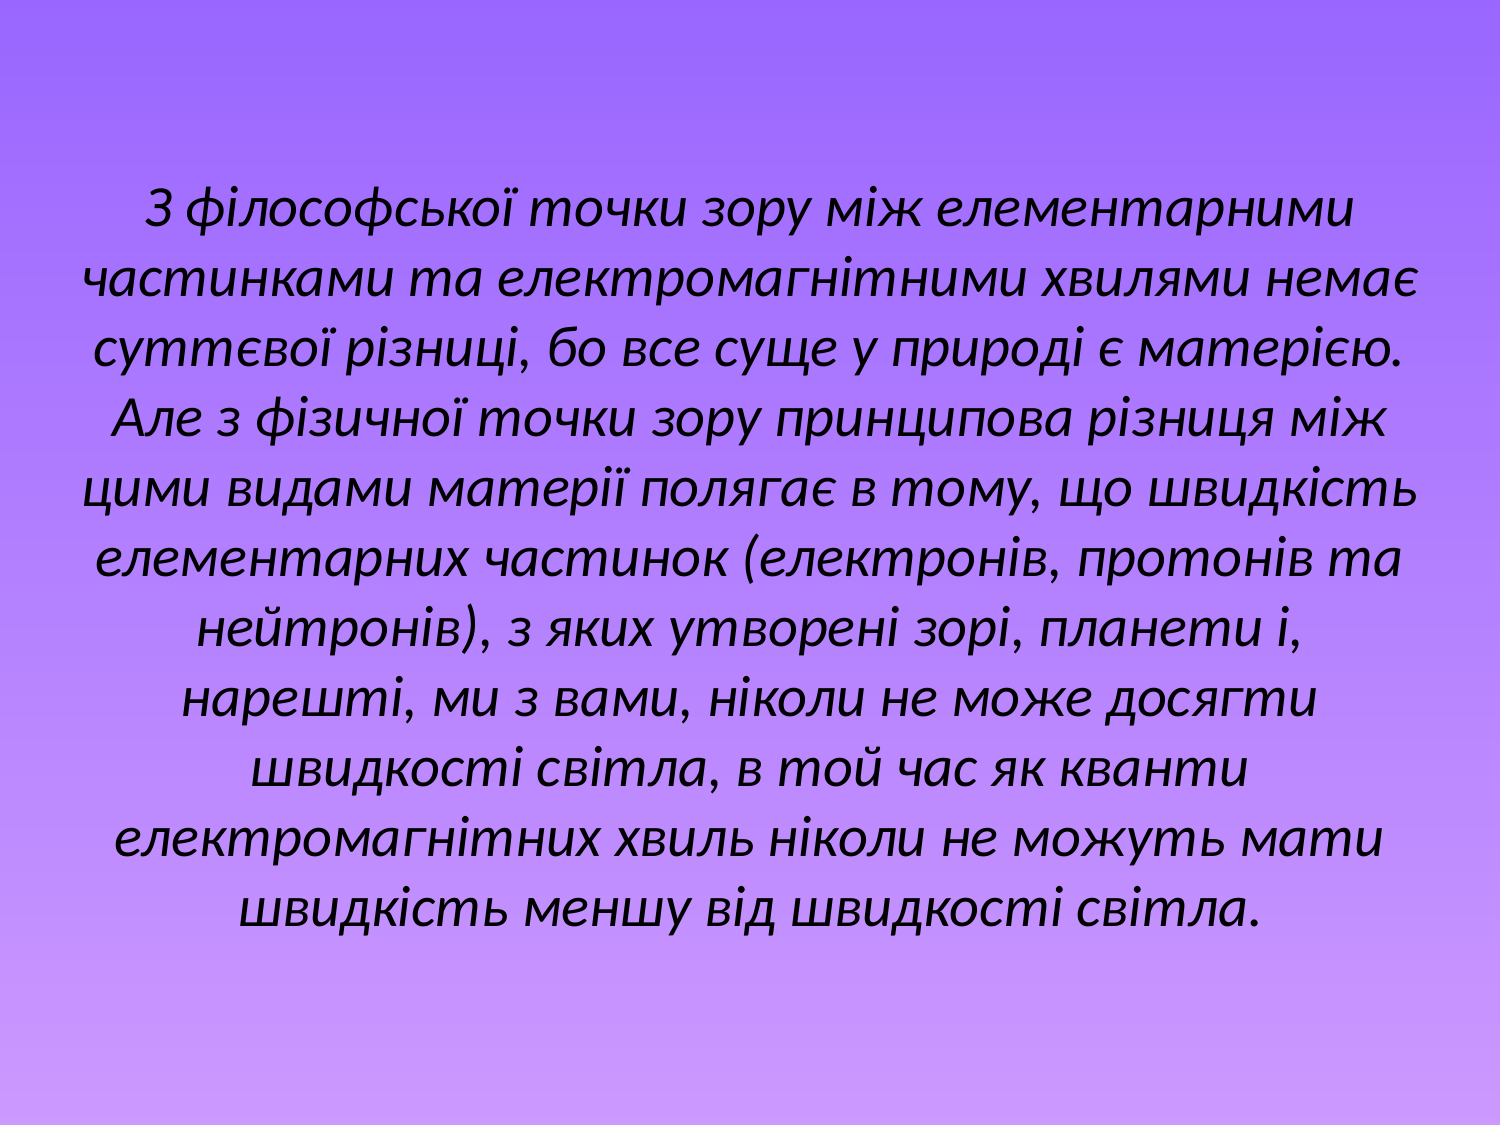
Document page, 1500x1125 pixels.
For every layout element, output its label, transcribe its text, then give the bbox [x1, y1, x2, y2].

subtitle З філософської точки зору між елементарними частинками та електромагнітними хвилями немає суттєвої різниці, бо все суще у природі є матерією. Але з фізичної точки зору принципова різниця між цими видами матерії полягає в тому, що швидкість елемен­тарних частинок (електронів, протонів та нейтронів), з яких утворені зорі, планети і, нарешті, ми з вами, ніколи не може досягти швидкості світла, в той час як кванти електромагнітних хвиль ніколи не можуть мати швидкість меншу від швидкості світла. [64, 160, 1436, 449]
